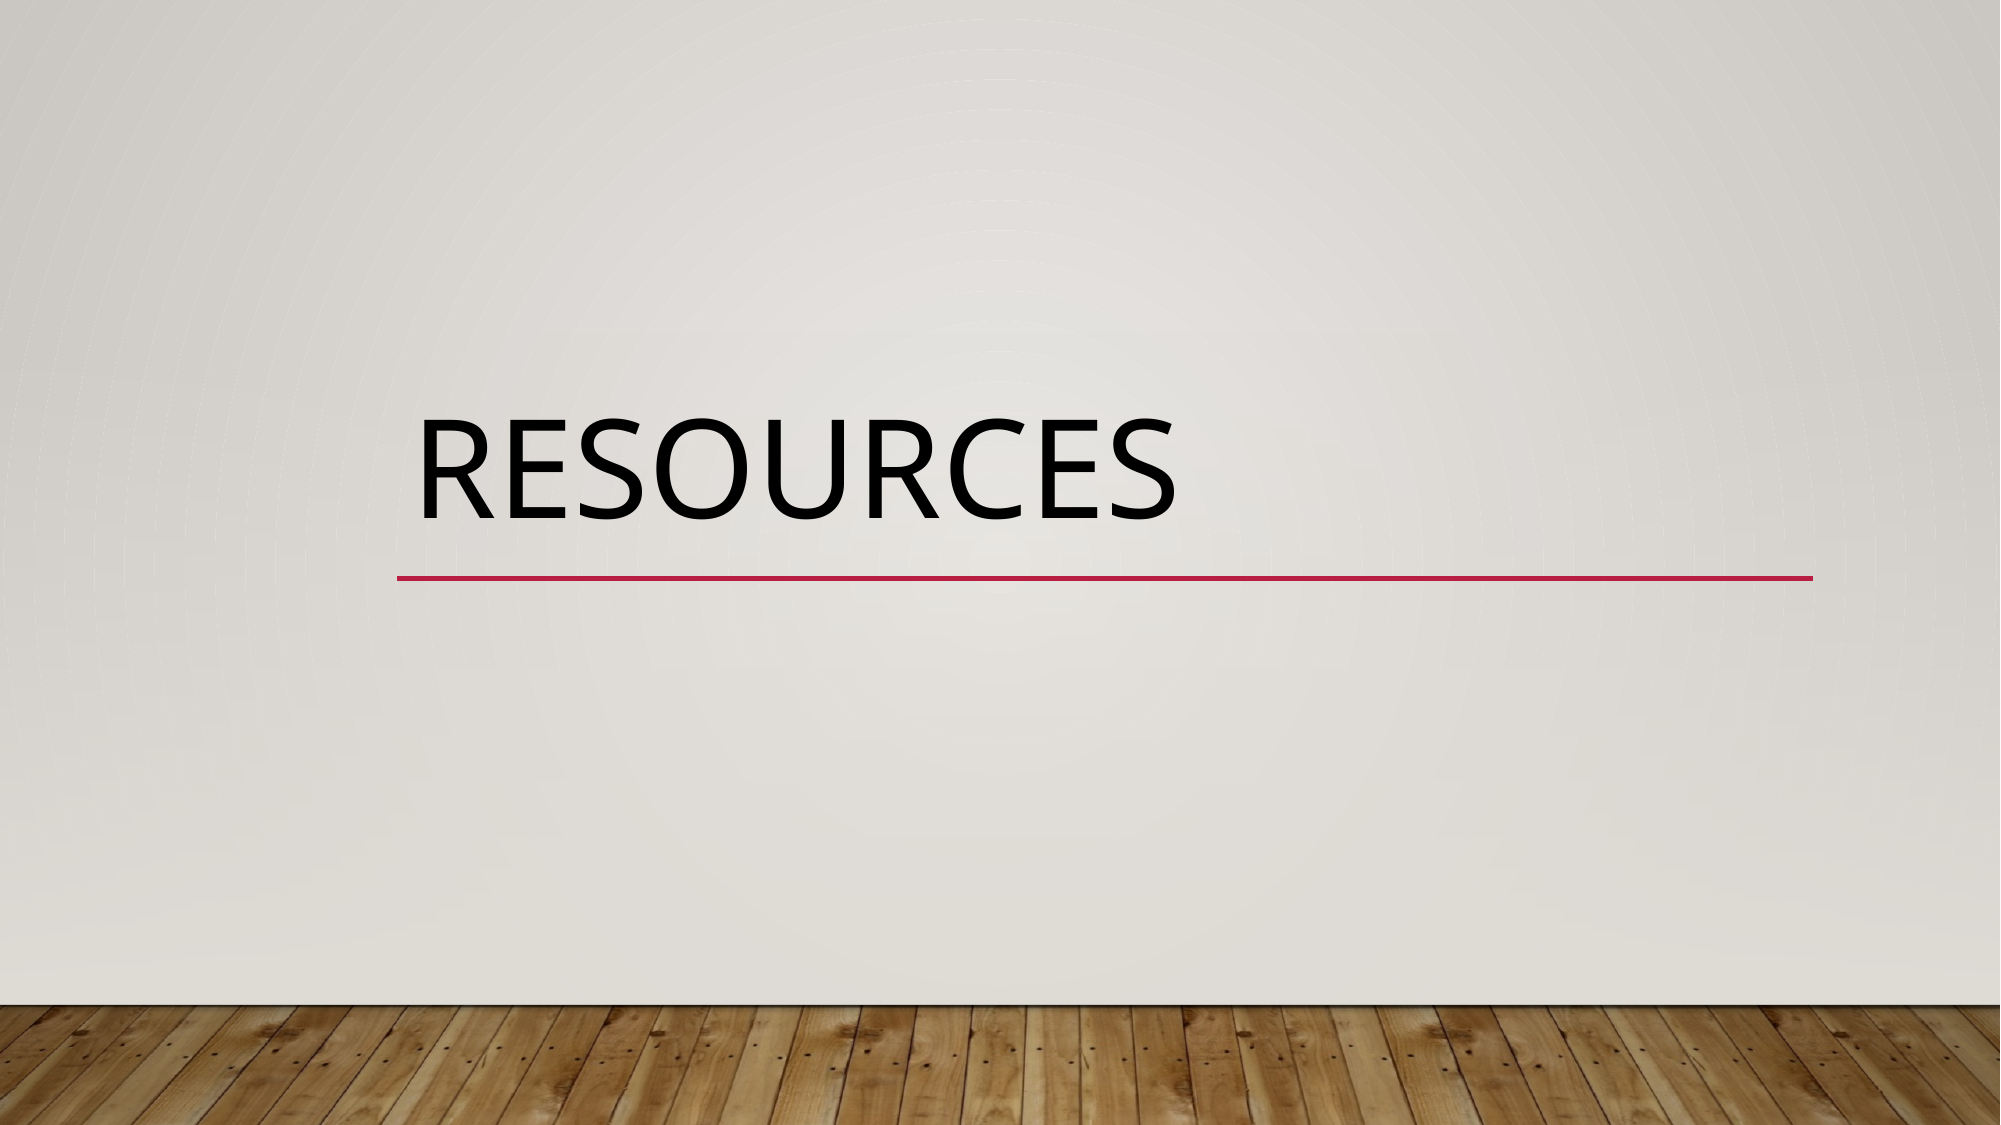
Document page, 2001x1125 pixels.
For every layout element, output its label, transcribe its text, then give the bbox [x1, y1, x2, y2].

picture [0, 1005, 2000, 1125]
title Resources [396, 131, 1814, 549]
